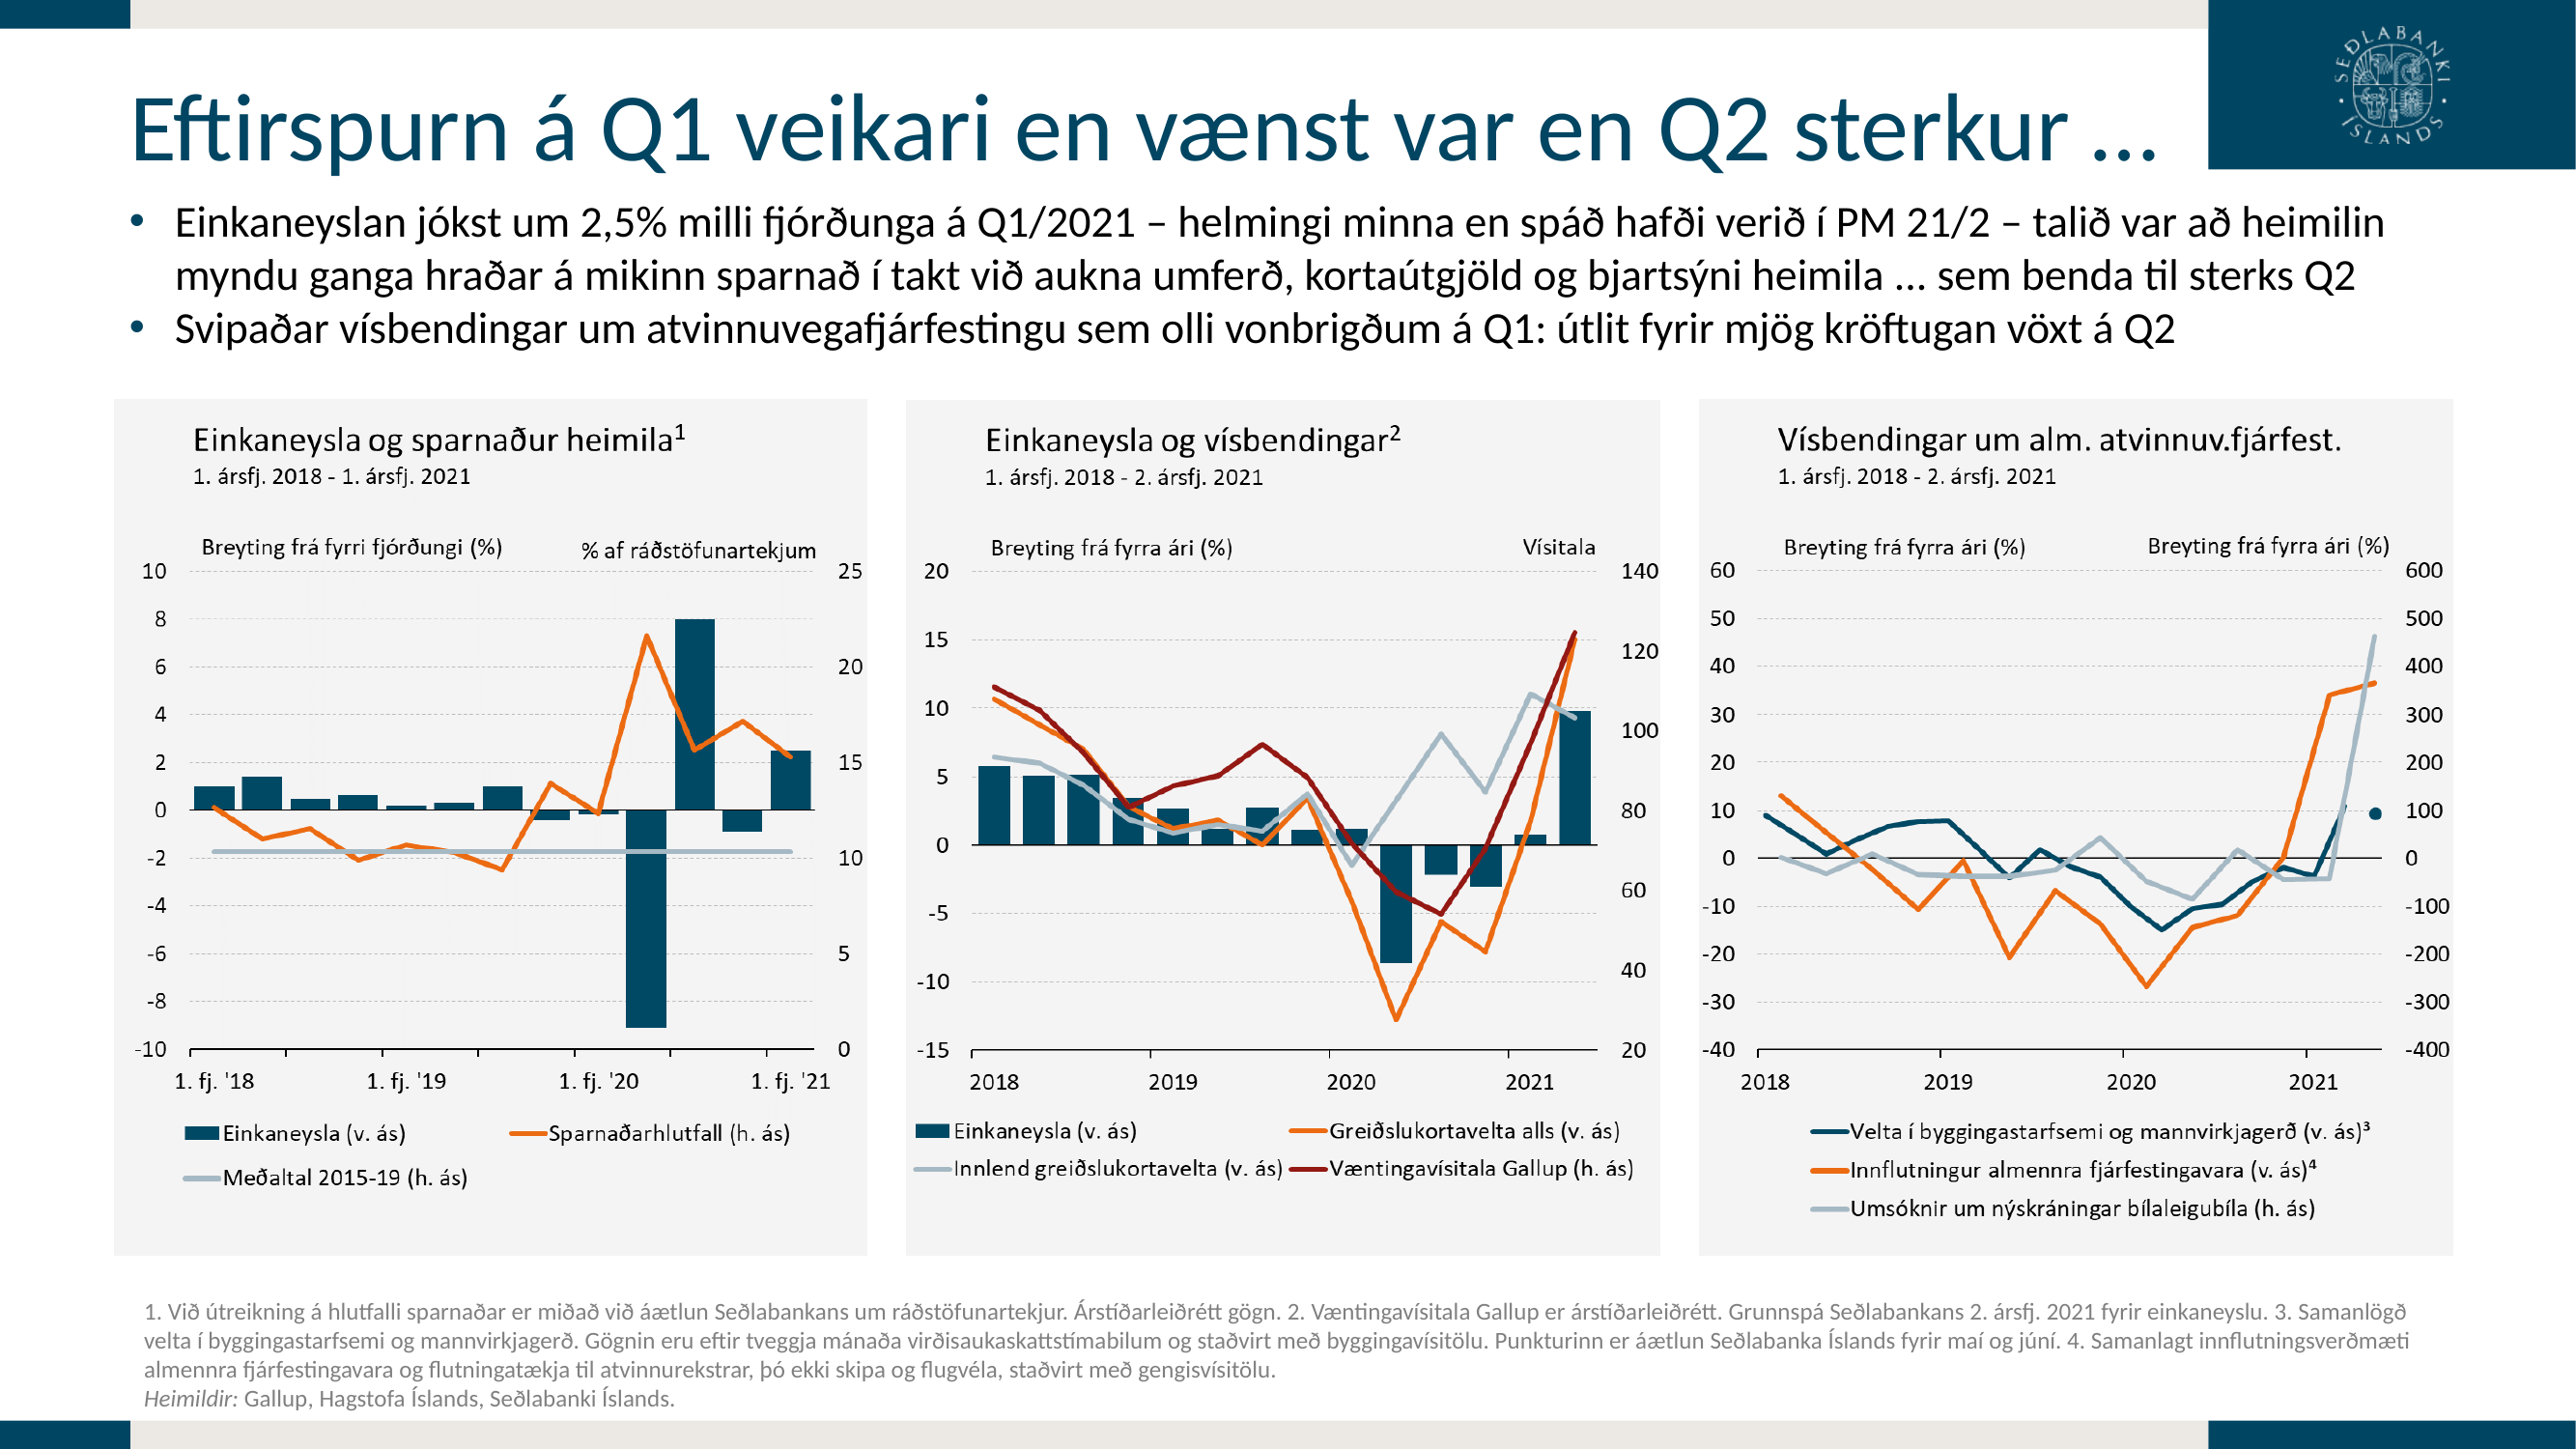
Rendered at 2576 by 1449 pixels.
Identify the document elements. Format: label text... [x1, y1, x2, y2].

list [906, 399, 1660, 1256]
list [113, 399, 867, 1256]
title Eftirspurn á Q1 veikari en vænst var en Q2 sterkur … [129, 86, 2206, 193]
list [1699, 399, 2453, 1256]
text_box 1. Við útreikning á hlutfalli sparnaðar er miðað við áætlun Seðlabankans um ráðstöfunartekjur. Árstíðarleiðrétt gögn. 2. Væntingavísitala Gallup er árstíðarleiðrétt. Grunnspá Seðlabankans 2. ársfj. 2021 fyrir einkaneyslu. 3. Samanlögð velta í byggingastarfsemi og mannvirkjagerð. Gögnin eru eftir tveggja mánaða virðisaukaskattstímabilum og staðvirt með byggingavísitölu. Punkturinn er áætlun Seðlabanka Íslands fyrir maí og júní. 4. Samanlagt innflutningsverðmæti almennra fjárfestingavara og flutningatækja til atvinnurekstrar, þó ekki skipa og flugvéla, staðvirt með gengisvísitölu. Heimildir: Gallup, Hagstofa Íslands, Seðlabanki Íslands. [129, 1279, 2448, 1419]
list Einkaneyslan jókst um 2,5% milli fjórðunga á Q1/2021 – helmingi minna en spáð hafði verið í PM 21/2 – talið var að heimilin myndu ganga hraðar á mikinn sparnað í takt við aukna umferð, kortaútgjöld og bjartsýni heimila ... sem benda til sterks Q2 Svipaðar vísbendingar um atvinnuvegafjárfestingu sem olli vonbrigðum á Q1: útlit fyrir mjög kröftugan vöxt á Q2 [129, 193, 2459, 400]
